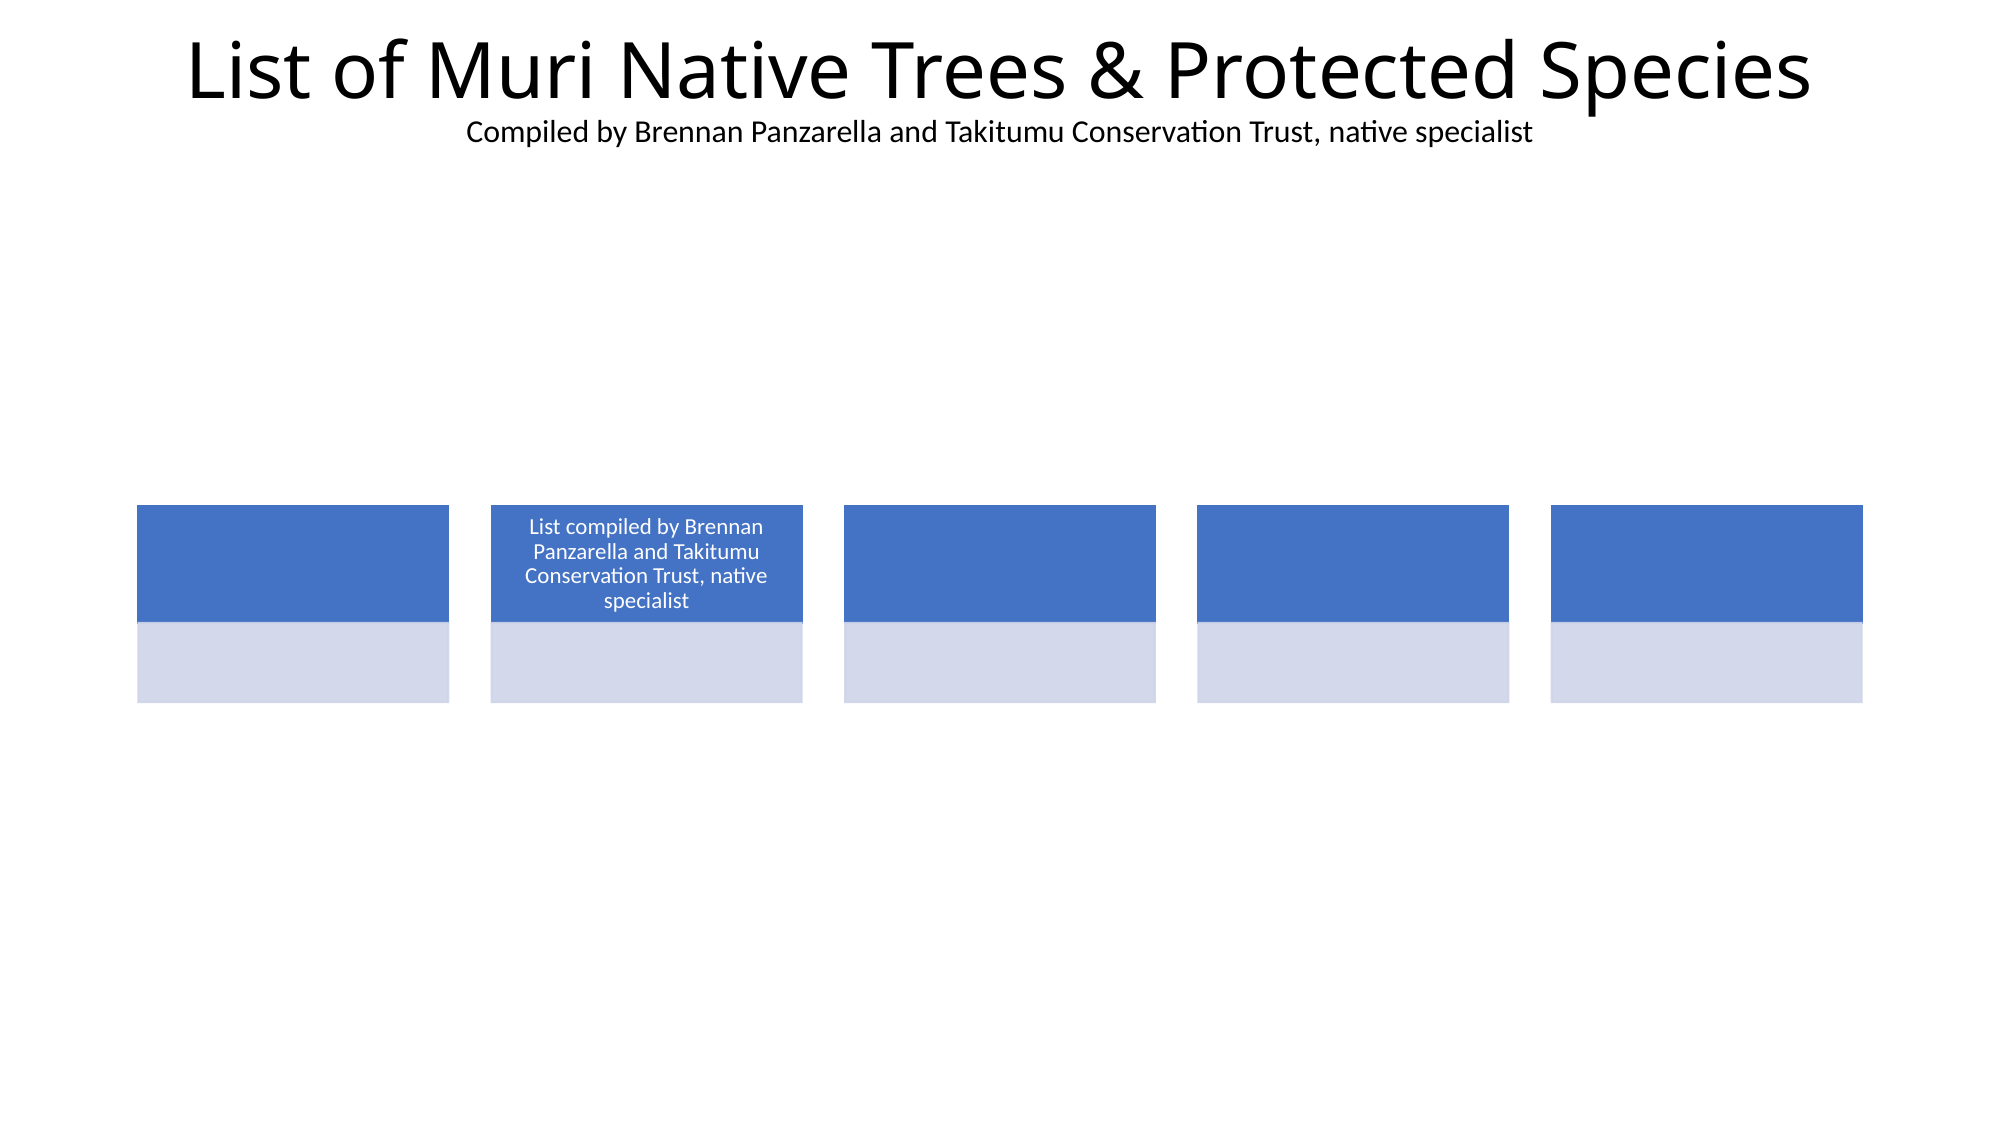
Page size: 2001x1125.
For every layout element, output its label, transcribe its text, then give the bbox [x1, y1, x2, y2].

title List of Muri Native Trees & Protected Species Compiled by Brennan Panzarella and Takitumu Conservation Trust, native specialist [137, 15, 1863, 166]
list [137, 194, 1863, 1014]
